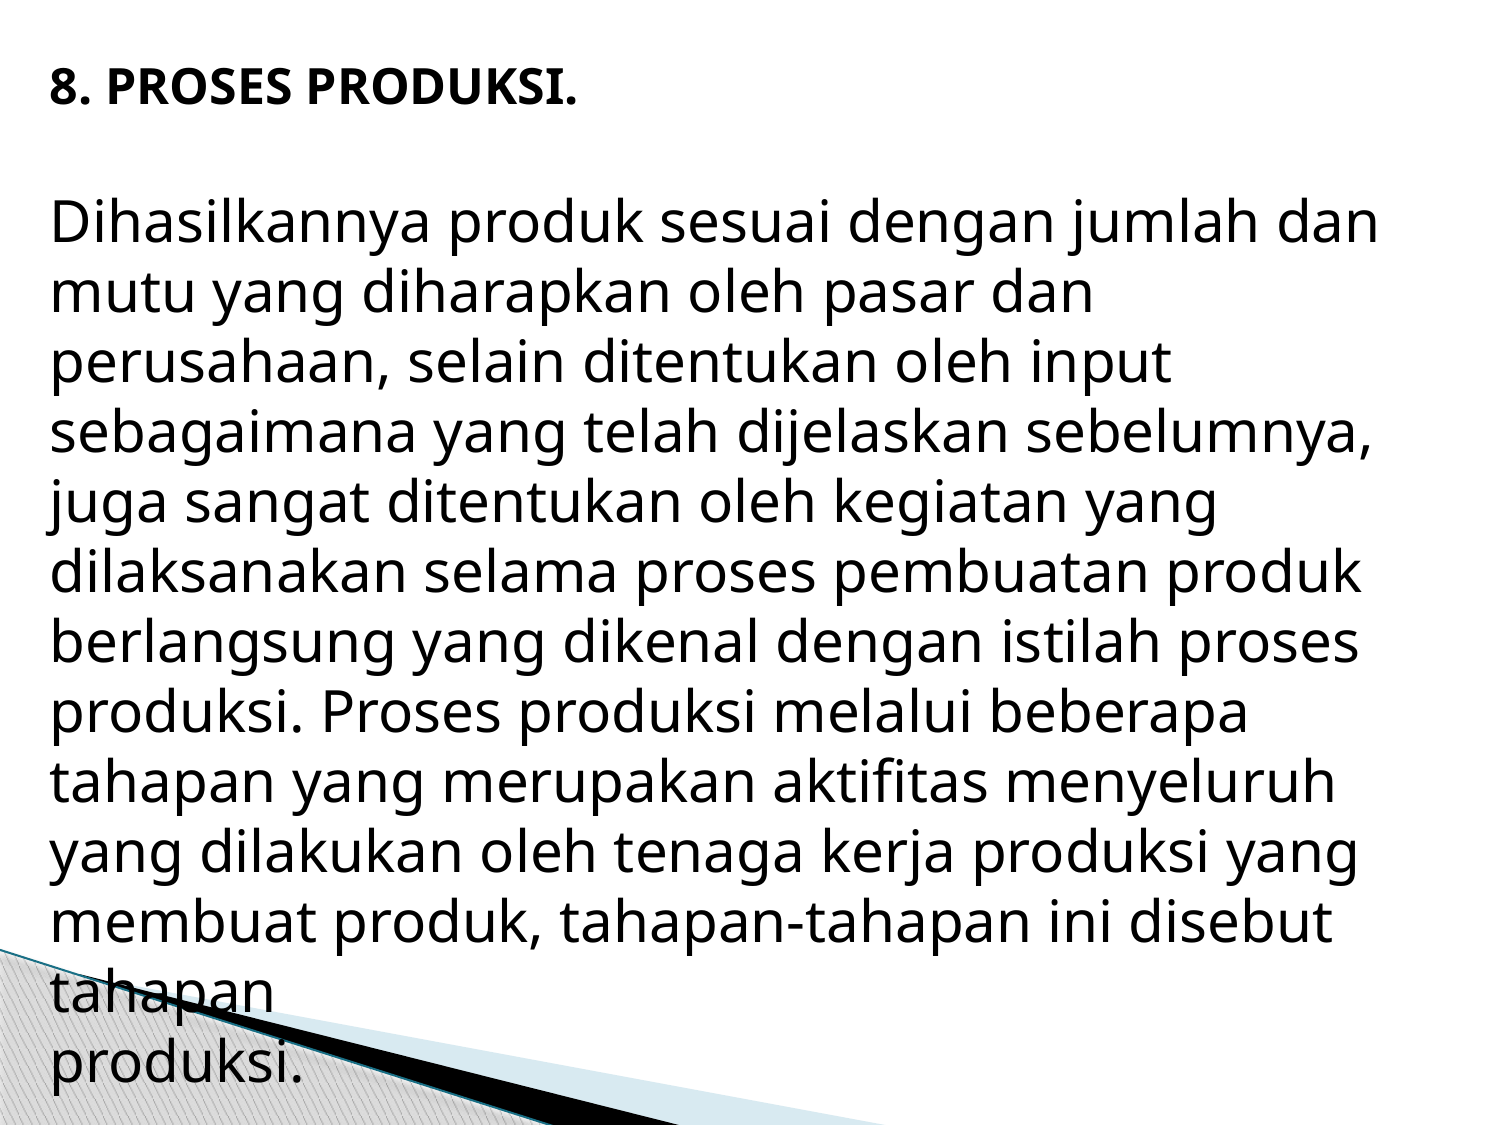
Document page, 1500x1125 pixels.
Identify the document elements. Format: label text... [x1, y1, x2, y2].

text_box 8. PROSES PRODUKSI. Dihasilkannya produk sesuai dengan jumlah dan mutu yang diharapkan oleh pasar dan perusahaan, selain ditentukan oleh input sebagaimana yang telah dijelaskan sebelumnya, juga sangat ditentukan oleh kegiatan yang dilaksanakan selama proses pembuatan produk berlangsung yang dikenal dengan istilah proses produksi. Proses produksi melalui beberapa tahapan yang merupakan aktifitas menyeluruh yang dilakukan oleh tenaga kerja produksi yang membuat produk, tahapan-tahapan ini disebut tahapan produksi. [35, 46, 1430, 1102]
